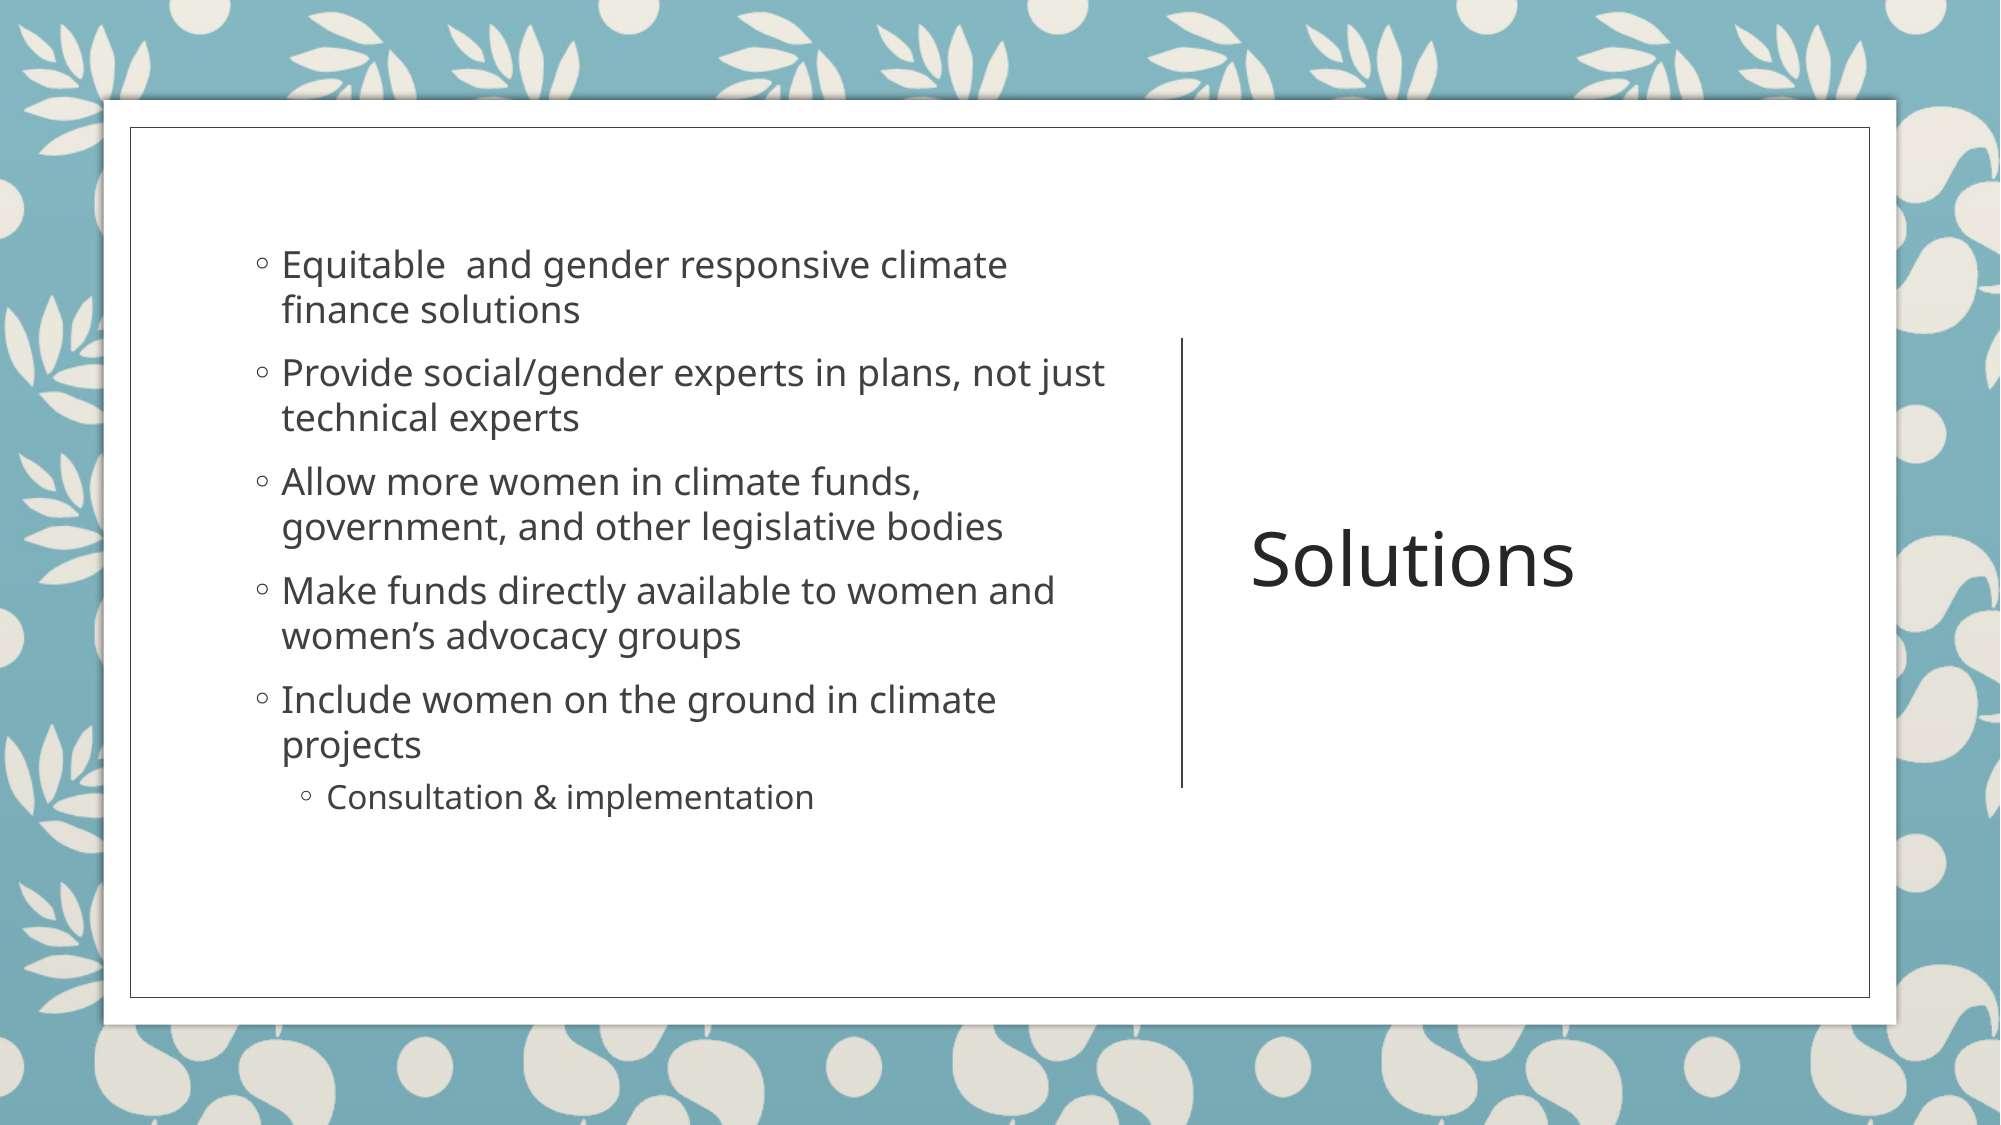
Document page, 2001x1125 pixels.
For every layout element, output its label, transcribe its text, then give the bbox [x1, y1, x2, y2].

text_box [103, 100, 1897, 1025]
text_box [130, 127, 1870, 998]
list Equitable and gender responsive climate finance solutions Provide social/gender experts in plans, not just technical experts Allow more women in climate funds, government, and other legislative bodies Make funds directly available to women and women’s advocacy groups Include women on the ground in climate projects Consultation & implementation [236, 233, 1141, 892]
title Solutions [1235, 233, 1805, 892]
text_box [0, 0, 2000, 1125]
